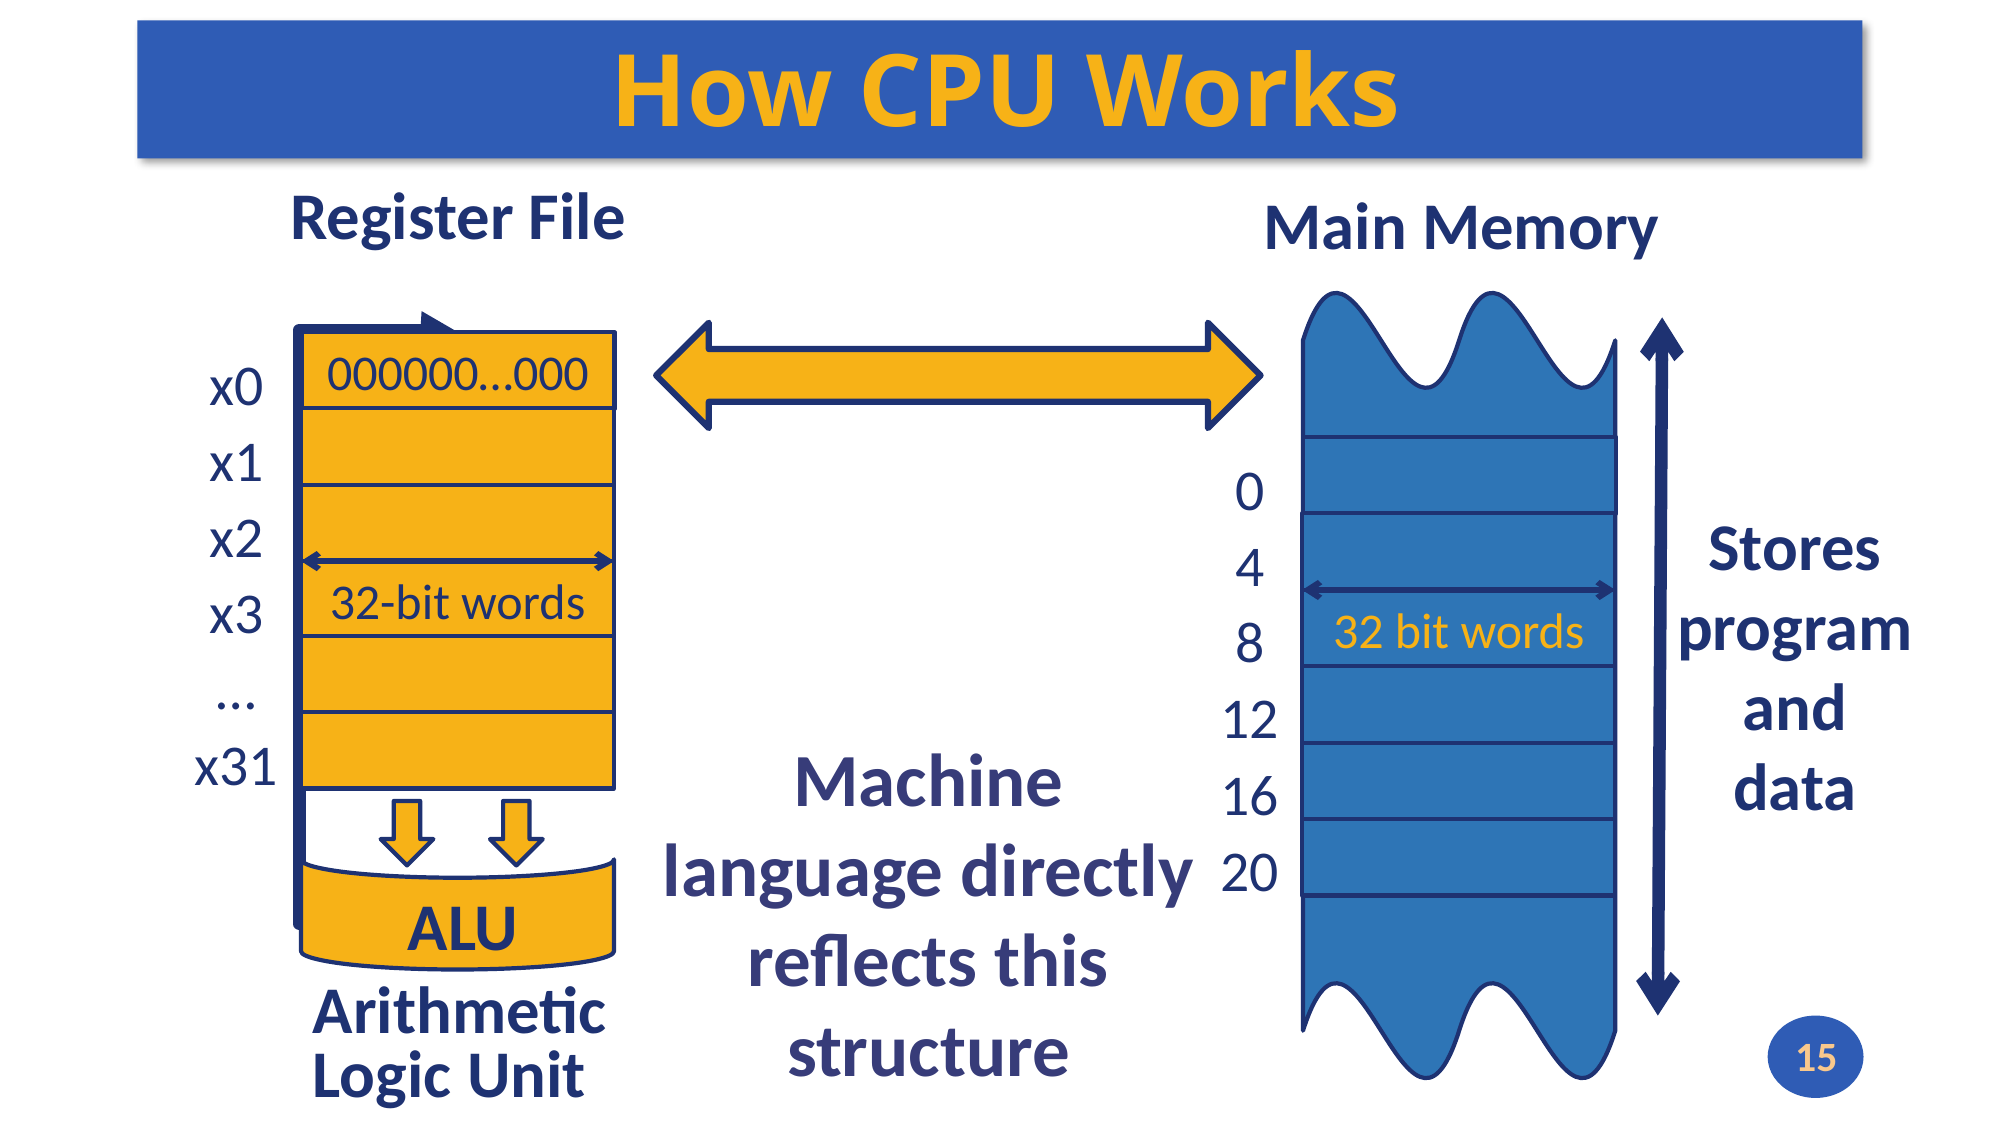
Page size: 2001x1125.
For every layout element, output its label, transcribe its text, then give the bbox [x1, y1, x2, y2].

text_box 000000…000 [301, 331, 615, 407]
text_box [300, 407, 615, 484]
text_box Machine language directly reflects this structure [632, 724, 1225, 1099]
text_box [1312, 742, 1616, 818]
text_box [300, 711, 615, 789]
text_box ALU [323, 878, 591, 969]
text_box [379, 800, 435, 867]
text_box 32 bit words [1312, 591, 1616, 665]
text_box [300, 484, 615, 549]
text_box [83, 549, 676, 707]
text_box [1302, 292, 1617, 436]
title How CPU Works [137, 17, 1863, 156]
text_box [1312, 512, 1616, 589]
slide_number 15 [1767, 1015, 1866, 1095]
text_box [1312, 665, 1616, 742]
text_box [1302, 436, 1617, 515]
text_box Register File [263, 167, 641, 258]
text_box [1312, 818, 1616, 896]
text_box [1302, 515, 1617, 1079]
text_box [489, 800, 544, 867]
text_box Main Memory [1236, 178, 1676, 269]
text_box Stores program and data [1666, 475, 1916, 853]
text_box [1657, 317, 1663, 1016]
text_box [300, 858, 615, 962]
text_box 0 4 8 12 16 20 [1176, 441, 1312, 908]
text_box [300, 707, 615, 711]
text_box x0 x1 x2 x3 … x31 [162, 707, 299, 802]
text_box [655, 321, 1262, 429]
text_box Arithmetic Logic Unit [300, 1001, 632, 1092]
text_box x0 x1 x2 x3 … x31 [162, 336, 299, 549]
